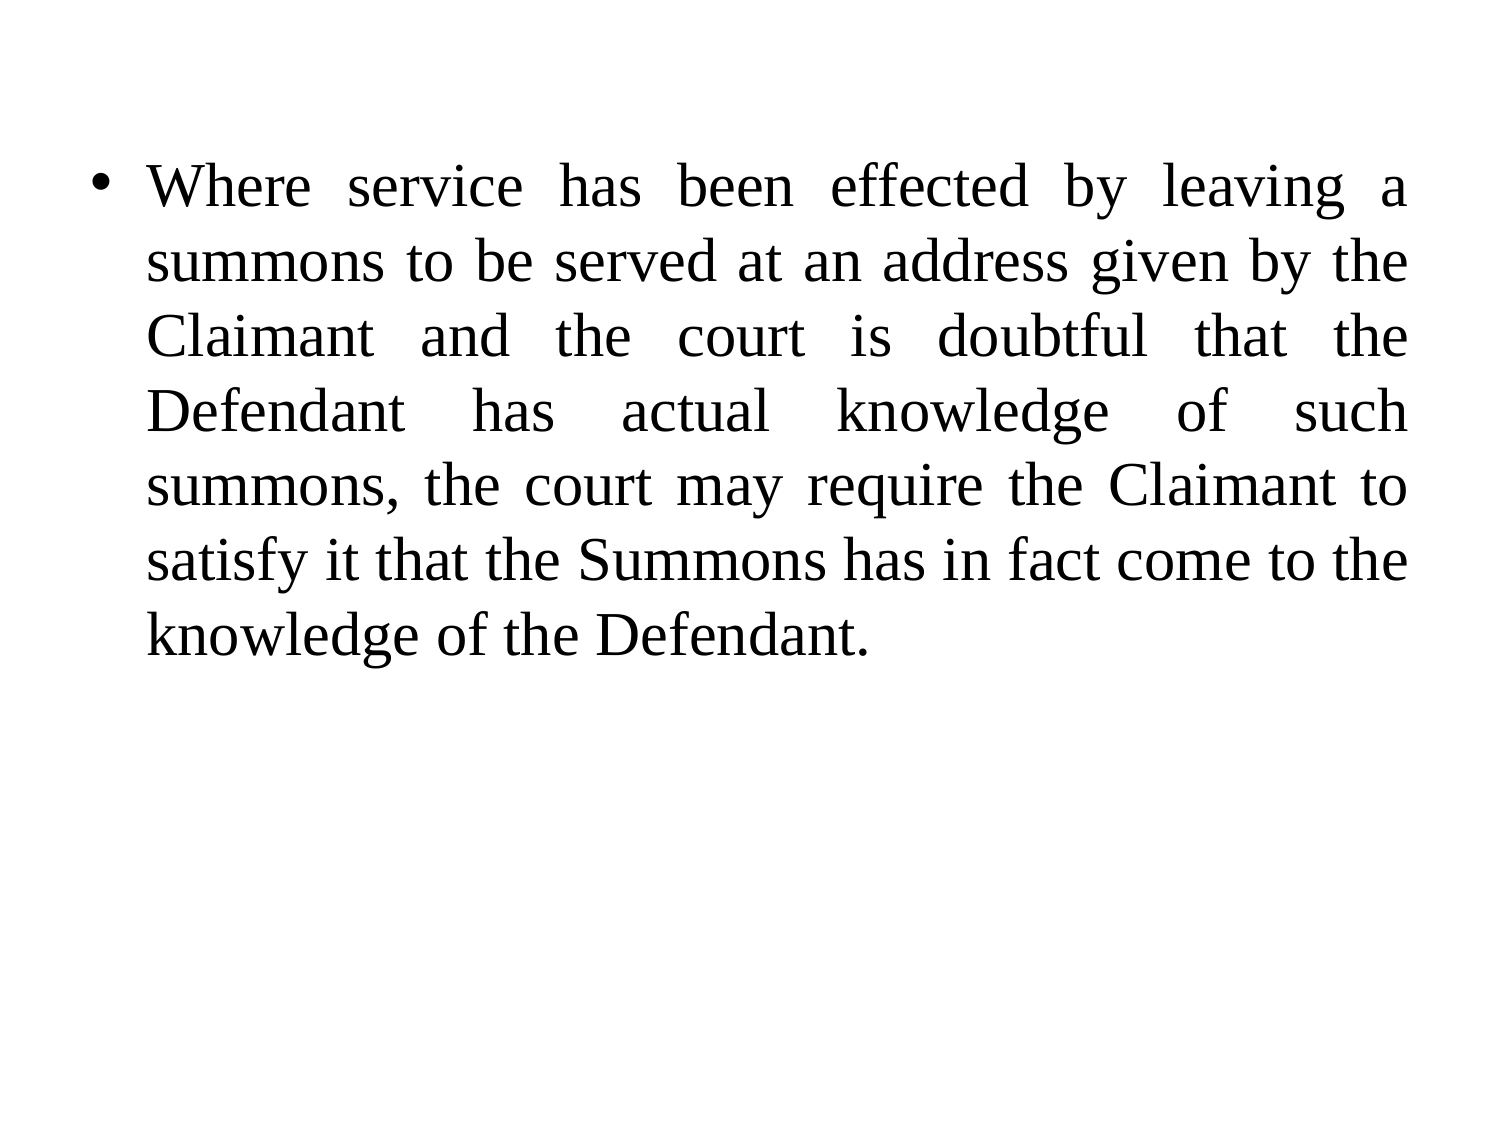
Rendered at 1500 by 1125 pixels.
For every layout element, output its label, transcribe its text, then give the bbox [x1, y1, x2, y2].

list Where service has been effected by leaving a summons to be served at an address given by the Claimant and the court is doubtful that the Defendant has actual knowledge of such summons, the court may require the Claimant to satisfy it that the Summons has in fact come to the knowledge of the Defendant. [75, 58, 1425, 1059]
